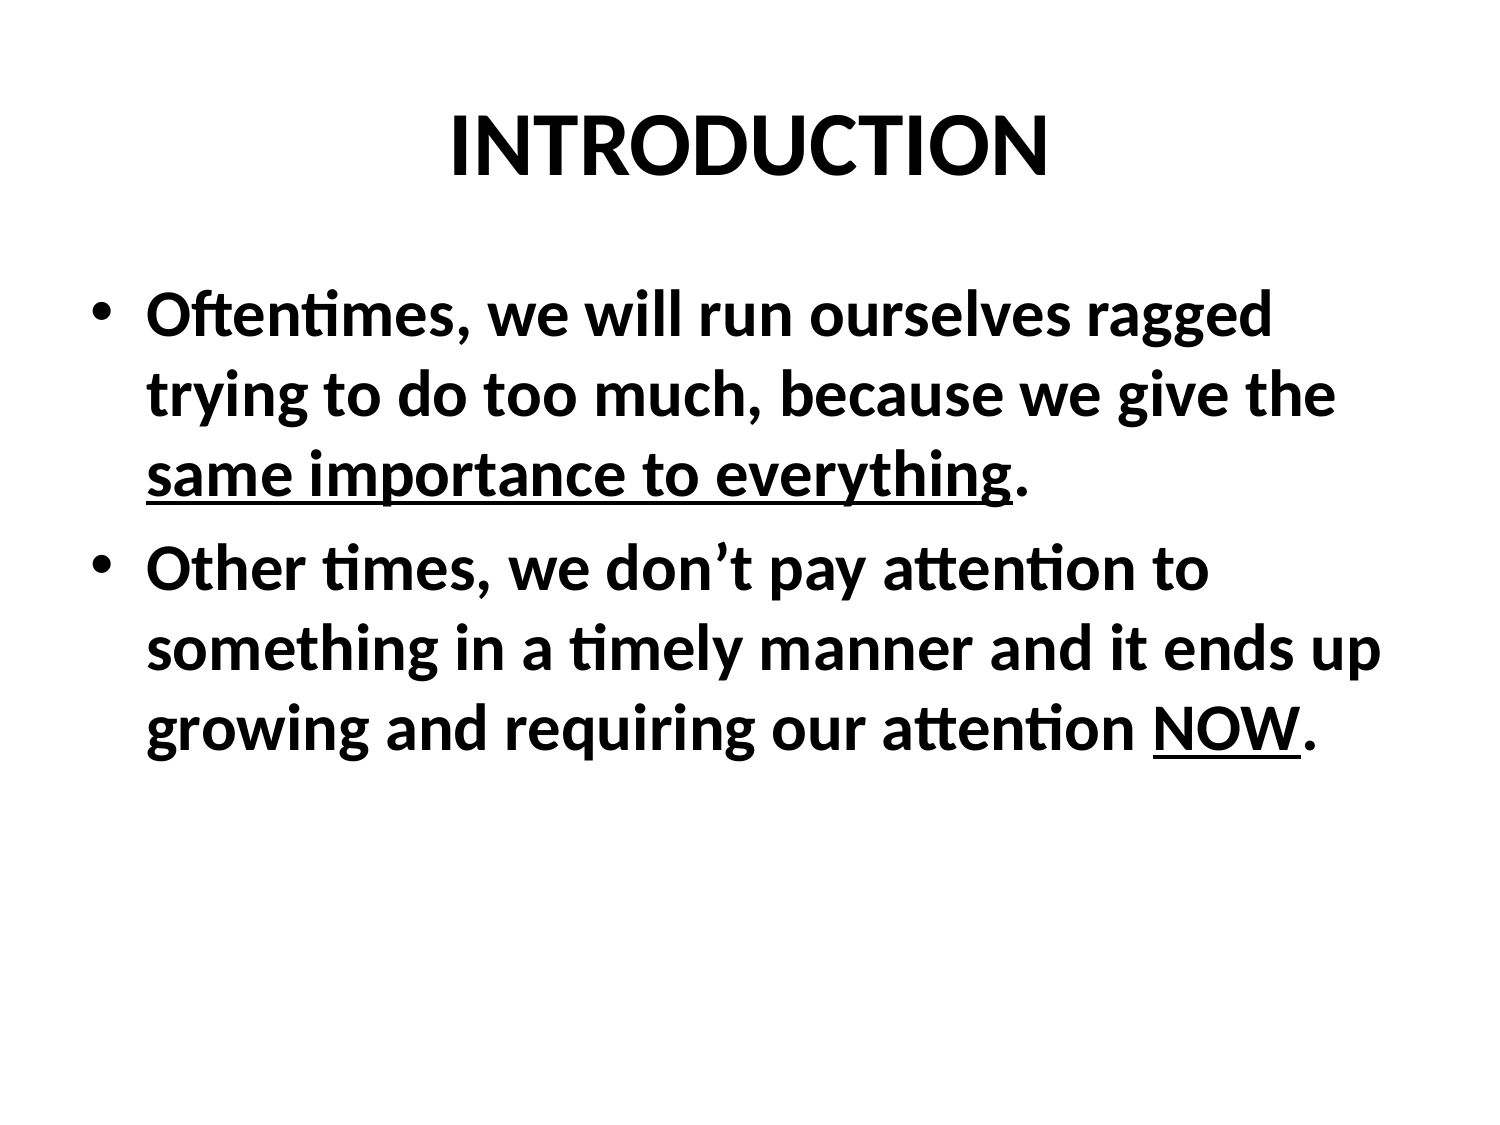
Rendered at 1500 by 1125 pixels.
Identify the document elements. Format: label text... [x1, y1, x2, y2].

title INTRODUCTION [75, 45, 1425, 233]
list Oftentimes, we will run ourselves ragged trying to do too much, because we give the same importance to everything. Other times, we don’t pay attention to something in a timely manner and it ends up growing and requiring our attention NOW. [75, 262, 1425, 1125]
